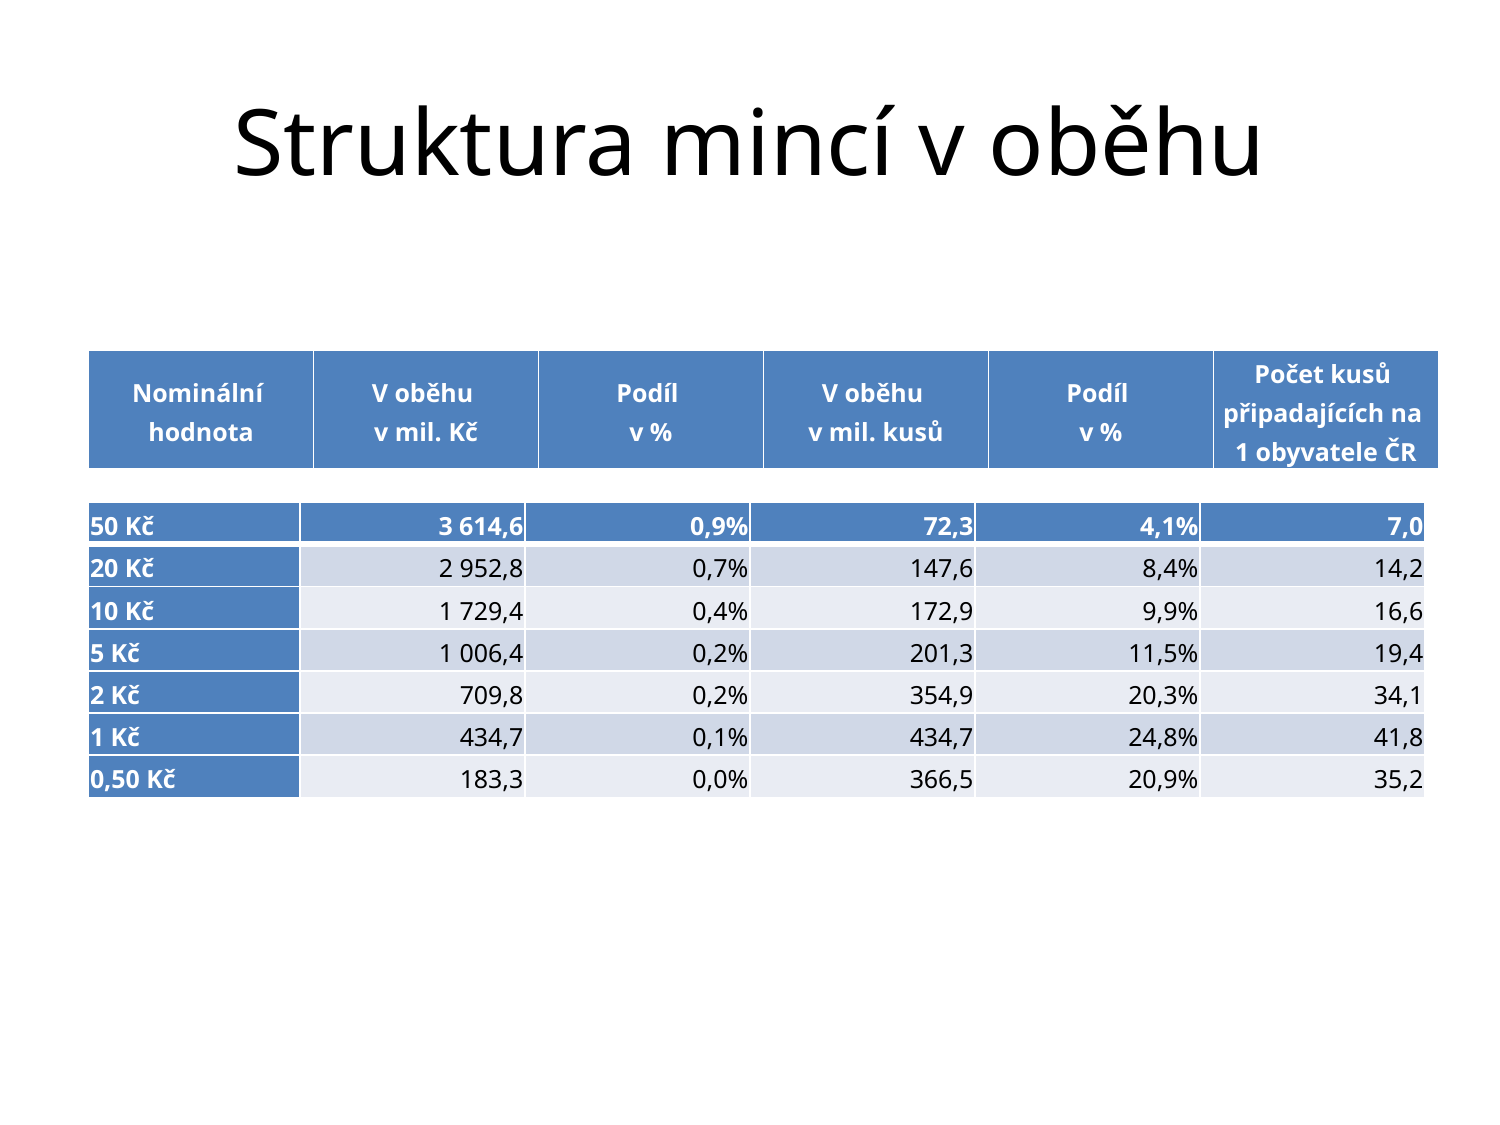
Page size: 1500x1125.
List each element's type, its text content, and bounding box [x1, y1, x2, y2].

table_cell 5 Kč [89, 630, 299, 670]
table_header Nominální hodnota [89, 351, 313, 468]
table_header 7,0 [1201, 503, 1424, 541]
table_header Počet kusů připadajících na 1 obyvatele ČR [1214, 351, 1438, 468]
table_cell 10 Kč [89, 587, 299, 628]
table_cell 16,6 [1201, 587, 1424, 628]
table_cell 14,2 [1201, 547, 1424, 586]
table_header Podíl v % [989, 351, 1213, 468]
table_cell 34,1 [1201, 672, 1424, 712]
table_header V oběhu v mil. kusů [764, 351, 988, 468]
table_cell 20 Kč [89, 547, 299, 586]
table_header 0,9% [526, 503, 749, 541]
table_cell 20,9% [976, 756, 1199, 797]
table_cell 1 729,4 [301, 587, 524, 628]
table_cell 147,6 [751, 547, 974, 586]
table_cell 1 Kč [89, 714, 299, 754]
table_cell 0,2% [526, 630, 749, 670]
table_header 3 614,6 [301, 503, 524, 541]
table_cell 434,7 [751, 714, 974, 754]
table_cell 709,8 [301, 672, 524, 712]
table_cell 354,9 [751, 672, 974, 712]
table_cell 0,7% [526, 547, 749, 586]
table_cell 41,8 [1201, 714, 1424, 754]
table_cell 366,5 [751, 756, 974, 797]
table_header 4,1% [976, 503, 1199, 541]
table_cell 172,9 [751, 587, 974, 628]
table_cell 0,50 Kč [89, 756, 299, 797]
table_cell 9,9% [976, 587, 1199, 628]
table_cell 11,5% [976, 630, 1199, 670]
table_cell 0,2% [526, 672, 749, 712]
table_cell 0,1% [526, 714, 749, 754]
table_cell 35,2 [1201, 756, 1424, 797]
table_header Podíl v % [539, 351, 763, 468]
table_cell 434,7 [301, 714, 524, 754]
table_cell 2 952,8 [301, 547, 524, 586]
table_cell 8,4% [976, 547, 1199, 586]
table_cell 2 Kč [89, 672, 299, 712]
table_cell 0,0% [526, 756, 749, 797]
table_header 50 Kč [89, 503, 299, 541]
title Struktura mincí v oběhu [75, 45, 1425, 233]
table_cell 183,3 [301, 756, 524, 797]
table_cell 0,4% [526, 587, 749, 628]
table_cell 201,3 [751, 630, 974, 670]
table_cell 19,4 [1201, 630, 1424, 670]
table_header 72,3 [751, 503, 974, 541]
table_cell 24,8% [976, 714, 1199, 754]
table_header V oběhu v mil. Kč [314, 351, 538, 468]
table_cell 1 006,4 [301, 630, 524, 670]
table_cell 20,3% [976, 672, 1199, 712]
